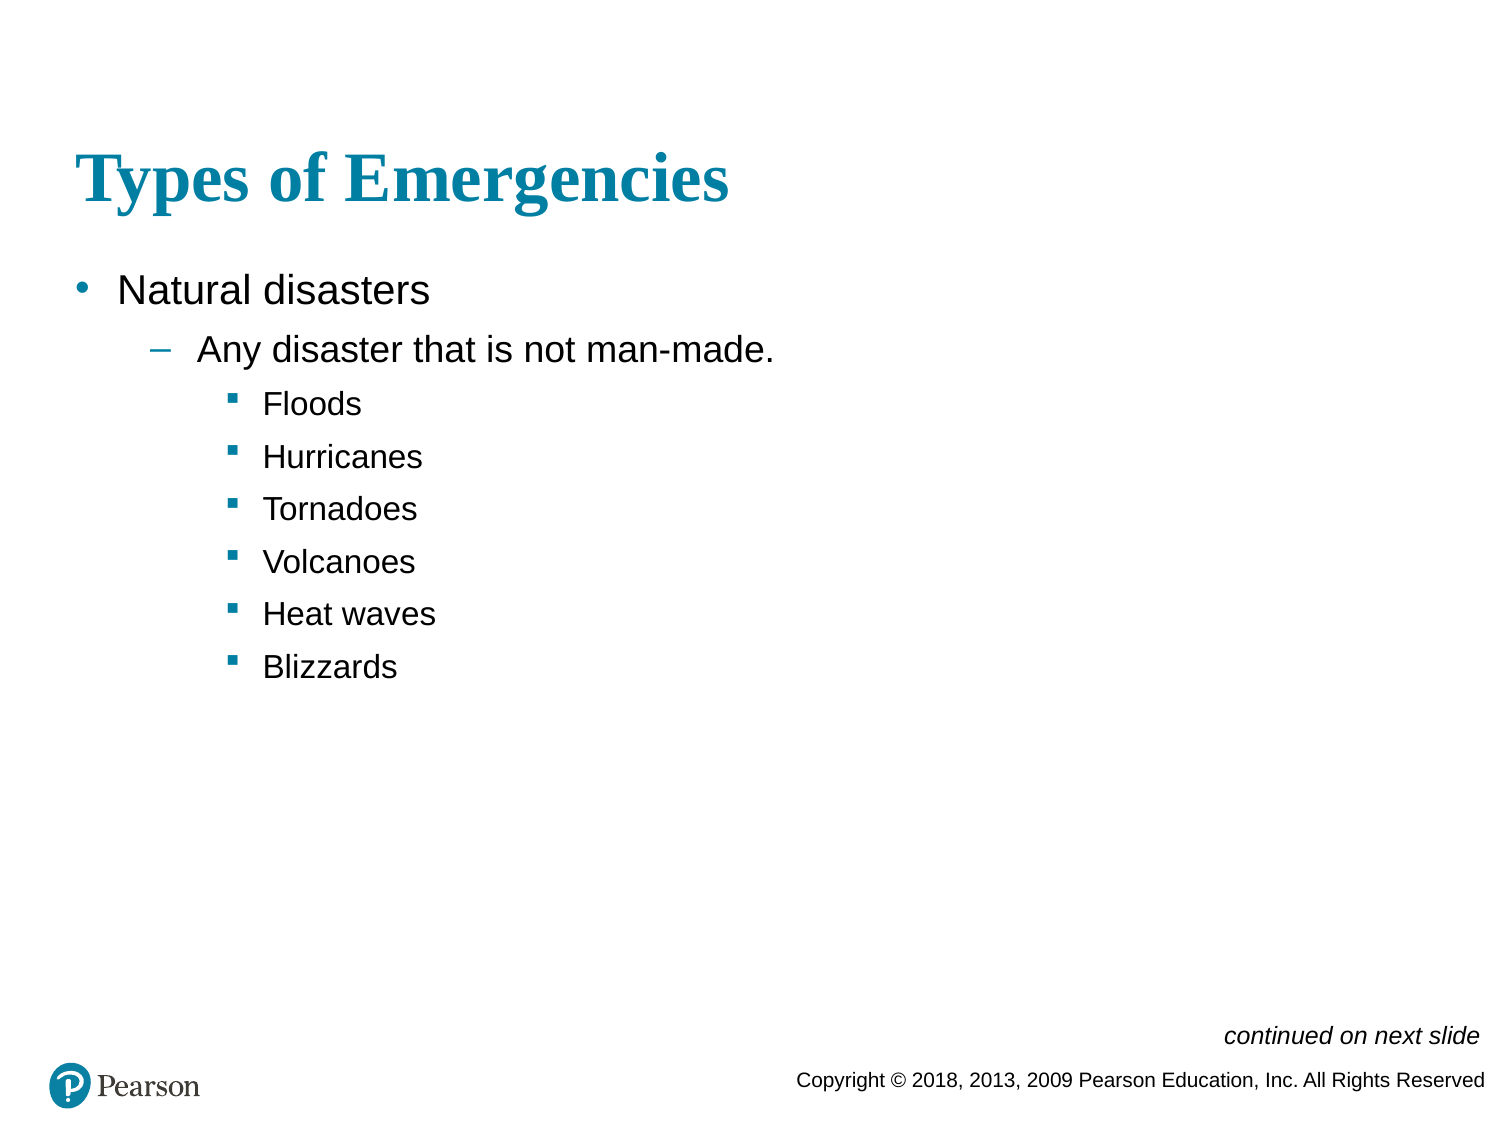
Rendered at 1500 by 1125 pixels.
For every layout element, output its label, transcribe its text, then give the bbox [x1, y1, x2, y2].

text_box continued on next slide [1209, 1012, 1496, 1058]
title Types of Emergencies [75, 35, 1425, 216]
list Natural disasters Any disaster that is not man-made. Floods Hurricanes Tornadoes Volcanoes Heat waves Blizzards [75, 262, 1425, 1005]
